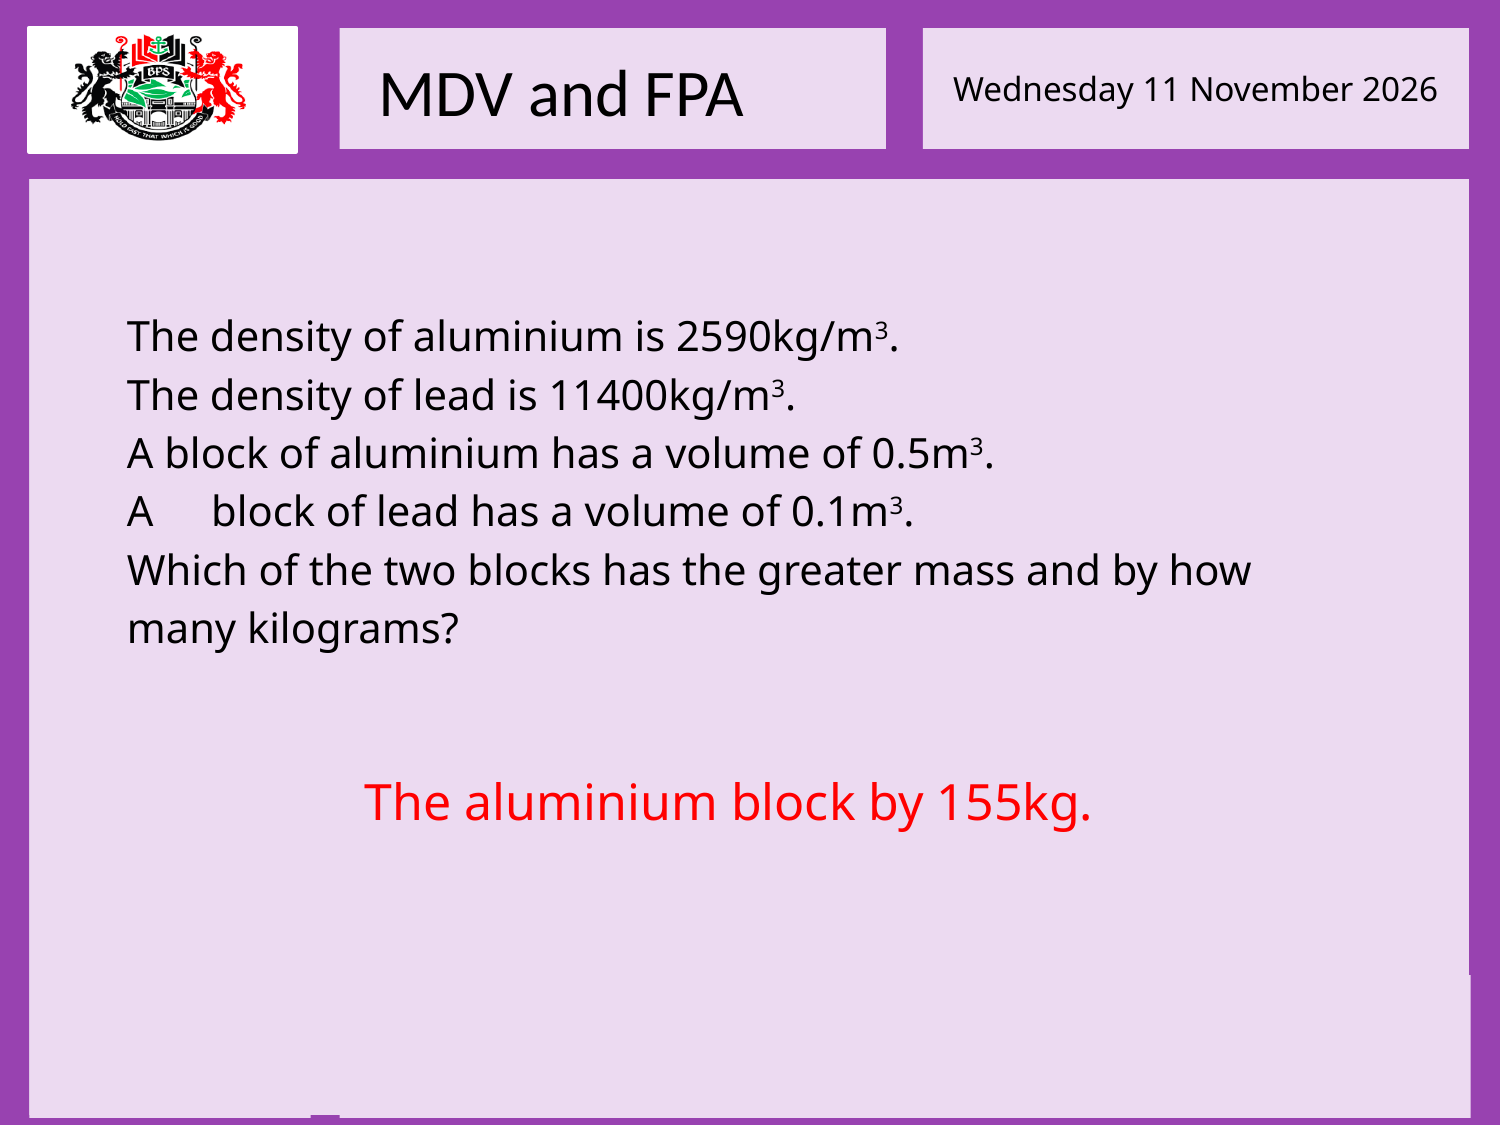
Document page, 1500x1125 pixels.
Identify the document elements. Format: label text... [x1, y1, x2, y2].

text_box The aluminium block by 155kg. [349, 763, 1109, 838]
picture [0, 0, 1500, 1125]
text_box The density of aluminium is 2590kg/m3. The density of lead is 11400kg/m3. A block of aluminium has a volume of 0.5m3. A block of lead has a volume of 0.1m3. Which of the two blocks has the greater mass and by how many kilograms? [112, 302, 1365, 660]
